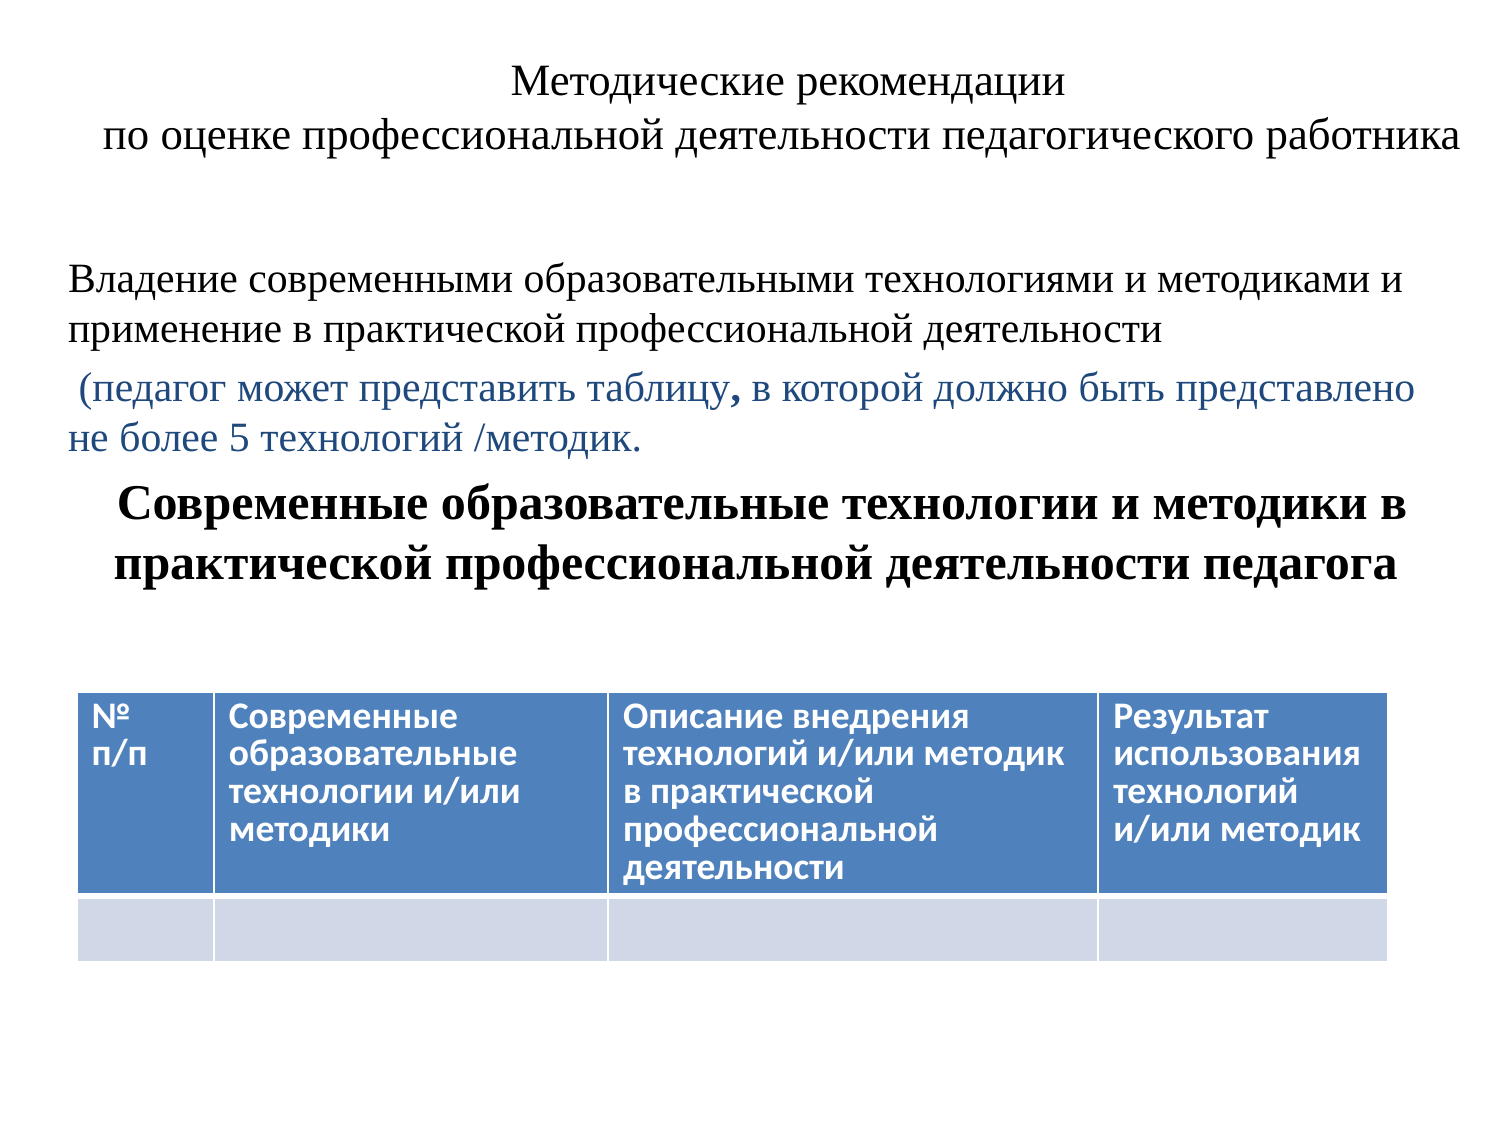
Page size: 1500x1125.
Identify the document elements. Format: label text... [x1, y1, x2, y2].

table_cell [78, 899, 213, 961]
title Методические рекомендации по оценке профессиональной деятельности педагогического работника [76, 19, 1500, 244]
table_cell [609, 899, 1097, 961]
table_cell [215, 899, 607, 961]
table_header Результат использования технологий и/или методик [1099, 693, 1387, 893]
table_header Современные образовательные технологии и/или методики [215, 693, 607, 893]
subtitle Владение современными образовательными технологиями и методиками и применение в практической профессиональной деятельности (педагог может представить таблицу, в которой должно быть представлено не более 5 технологий /методик. Современные образовательные технологии и методики в практической профессиональной деятельности педагога [53, 243, 1459, 1047]
table_header № п/п [78, 693, 213, 893]
table_header Описание внедрения технологий и/или методик в практической профессиональной деятельности [609, 693, 1097, 893]
table_cell [1099, 899, 1387, 961]
